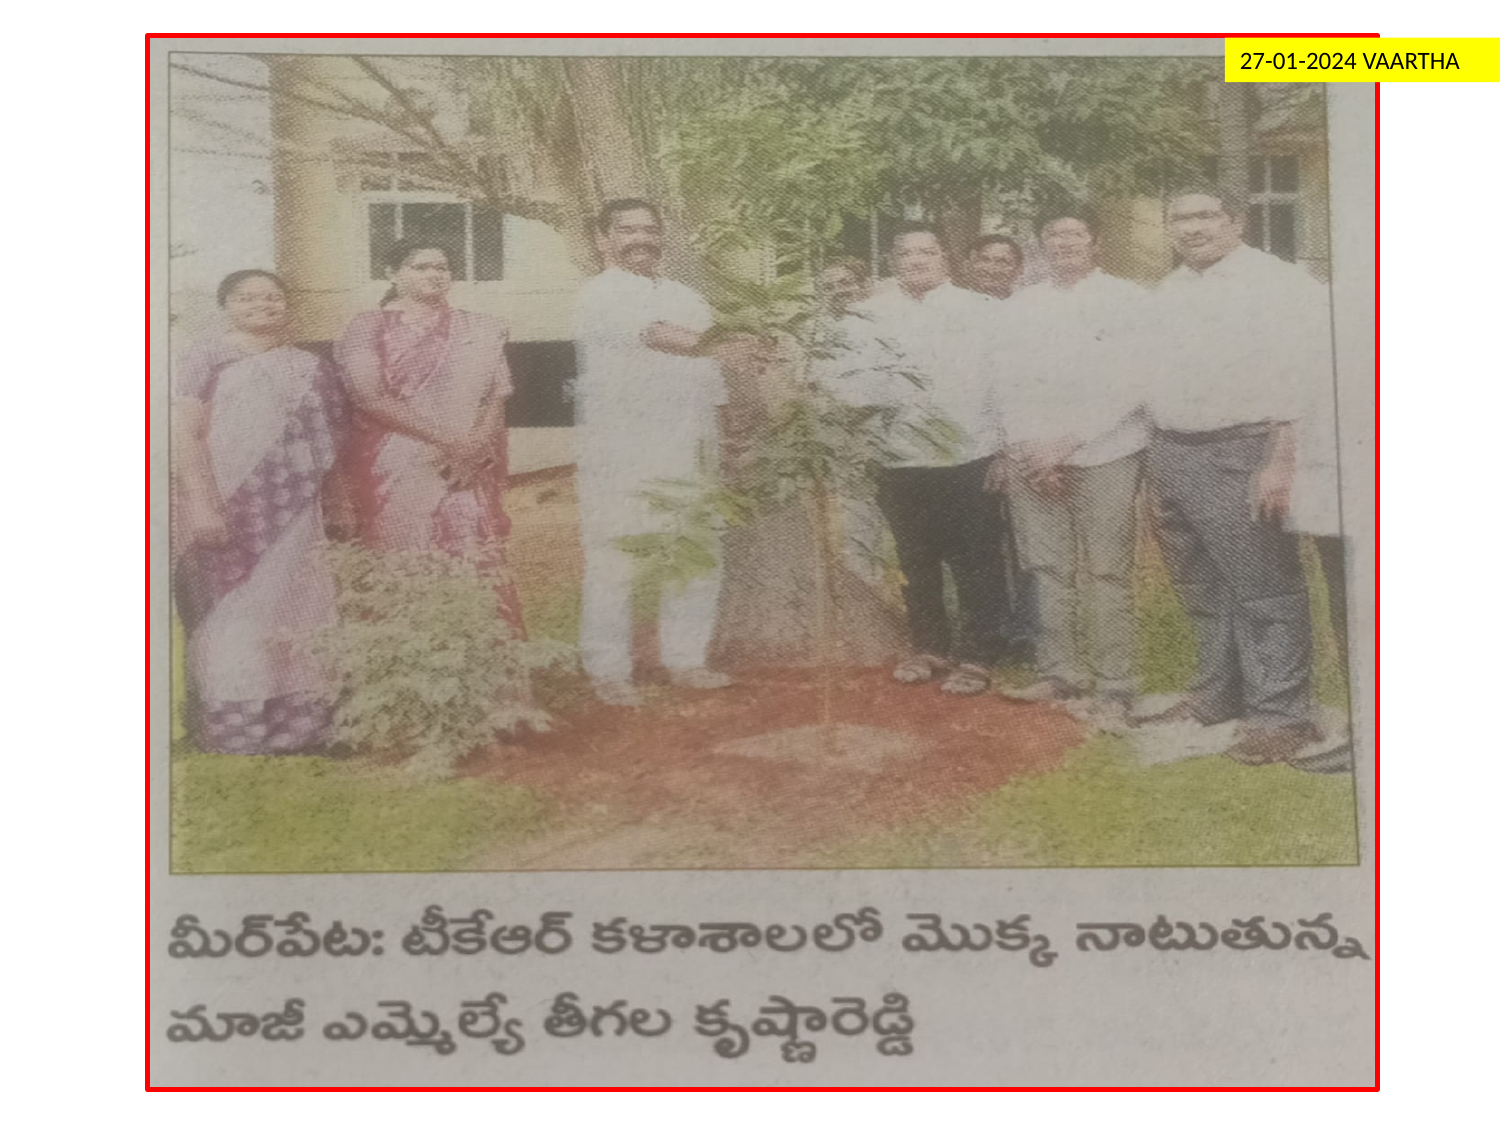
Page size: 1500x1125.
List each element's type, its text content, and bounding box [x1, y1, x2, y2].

text_box 27-01-2024 VAARTHA [1377, 37, 1500, 83]
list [149, 37, 1376, 1088]
